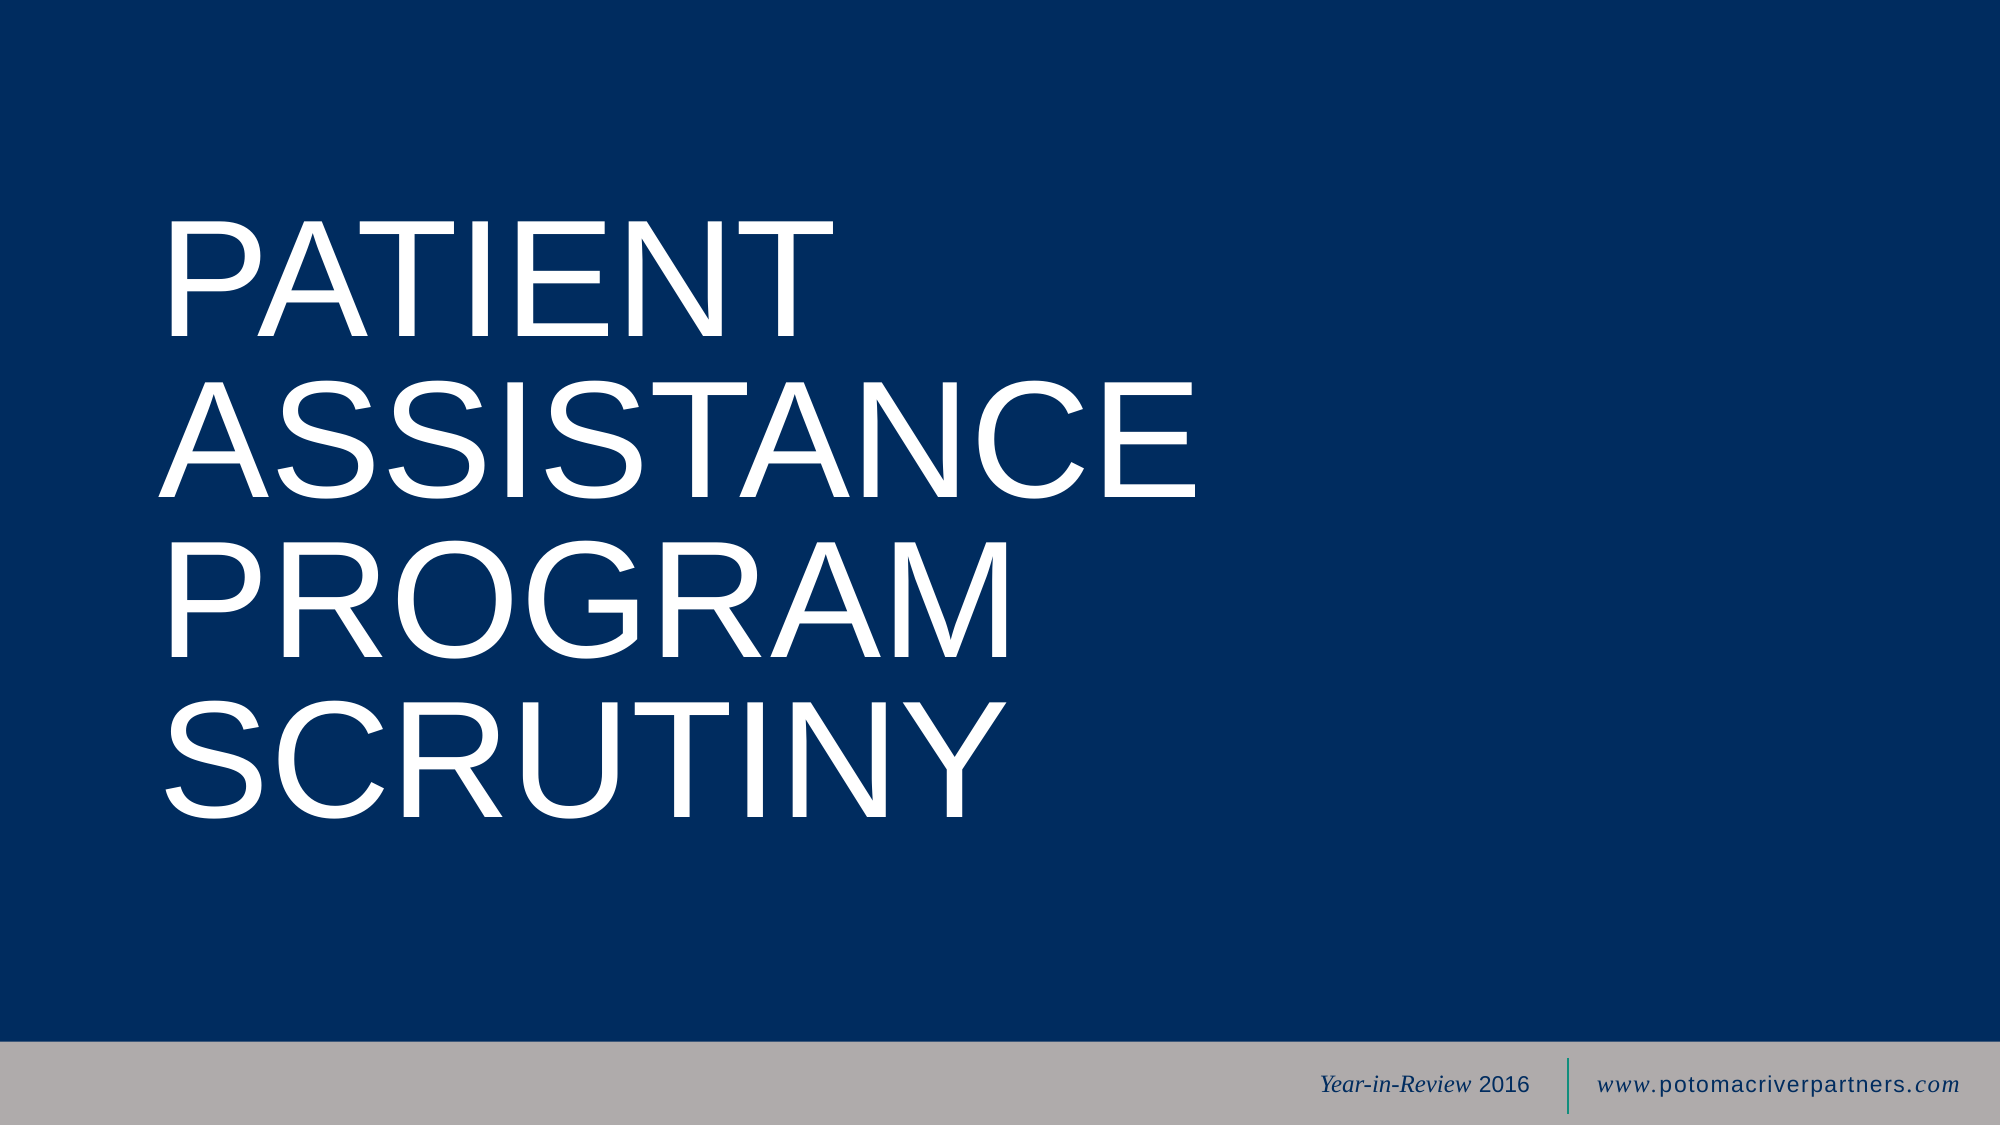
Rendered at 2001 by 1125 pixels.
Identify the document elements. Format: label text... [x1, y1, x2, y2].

text_box www.potomacriverpartners.com [1581, 1060, 1975, 1106]
text_box [0, 1041, 2000, 1125]
text_box Year-in-Review 2016 [1304, 1060, 1545, 1106]
text_box PATIENT ASSISTANCE PROGRAM SCRUTINY [143, 230, 1892, 831]
text_box [0, 0, 2000, 1041]
